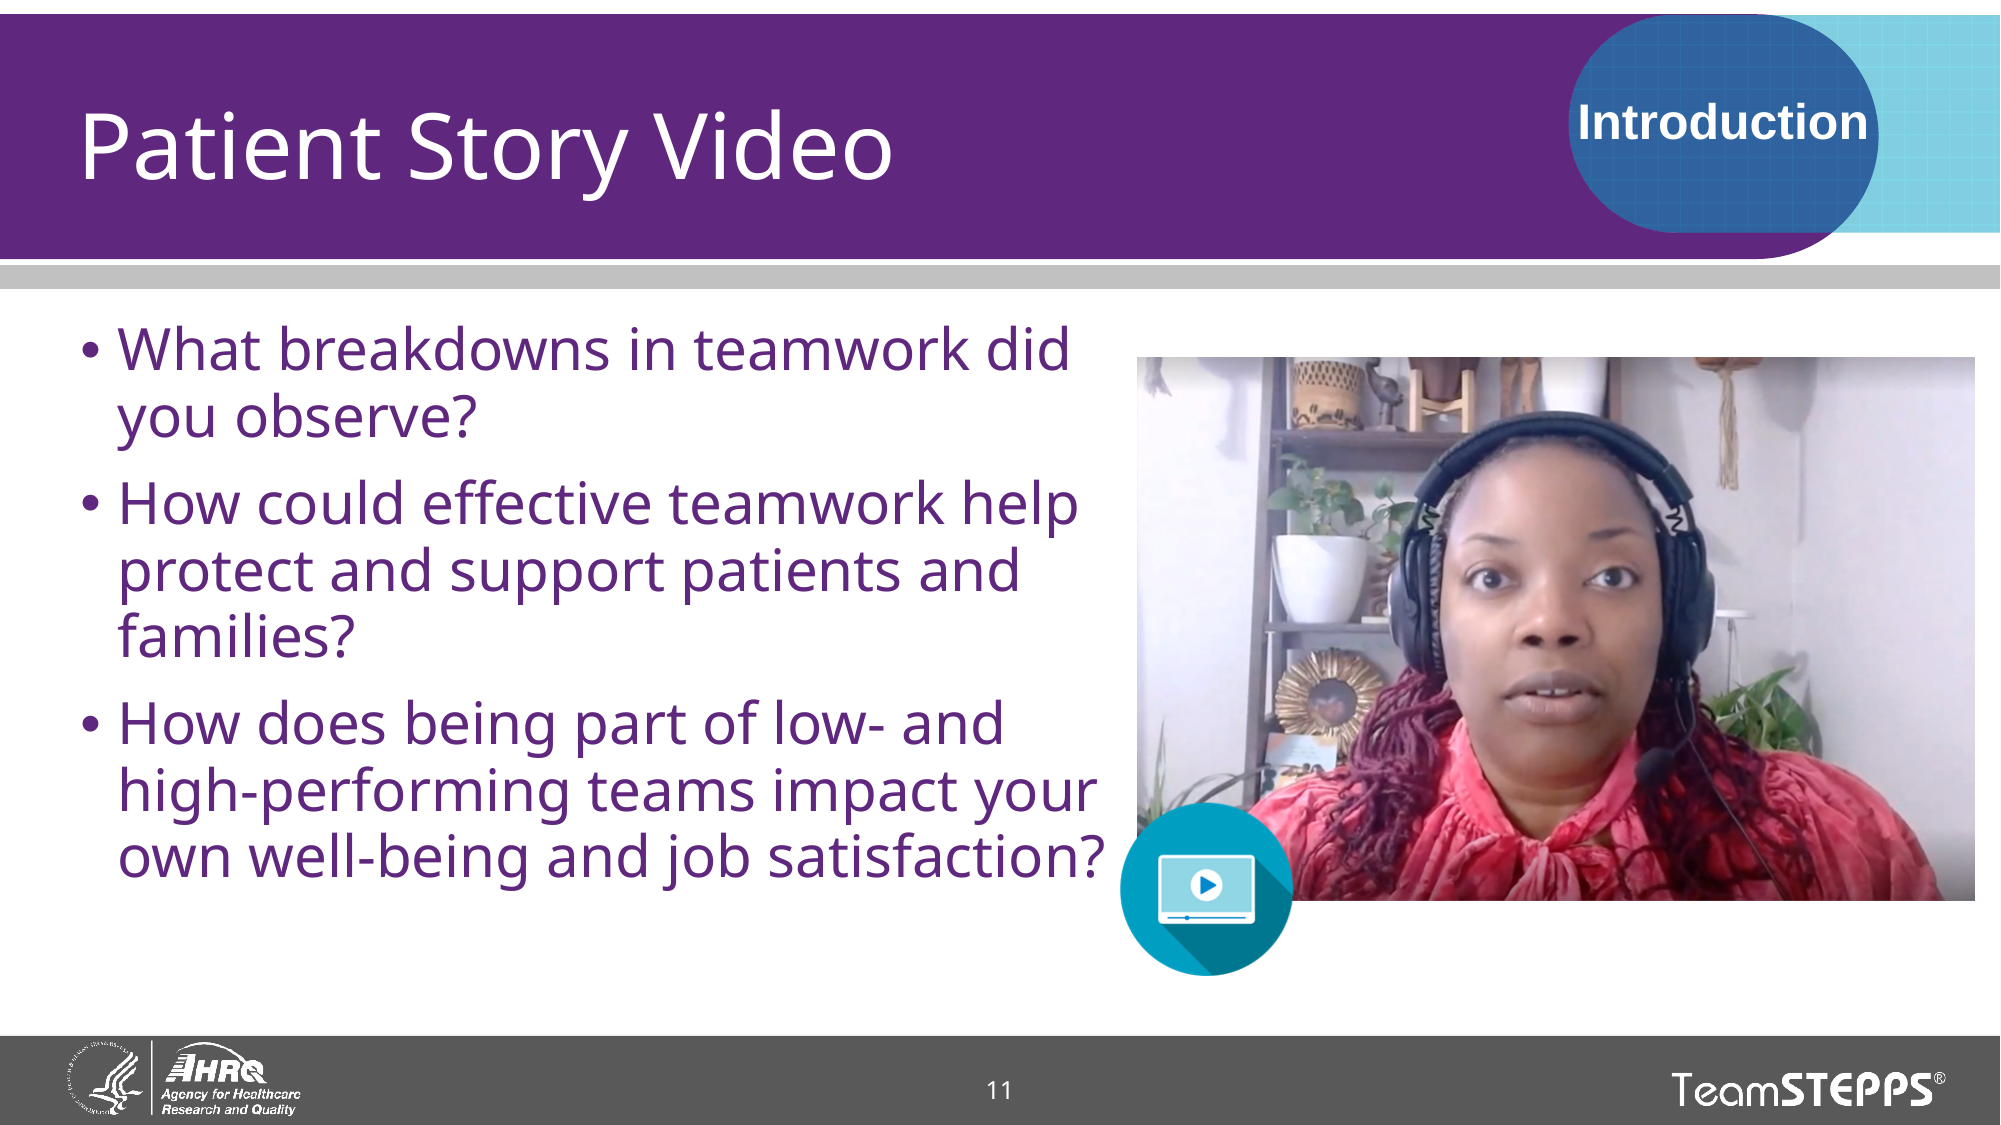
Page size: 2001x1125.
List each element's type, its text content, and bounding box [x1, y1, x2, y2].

picture [1120, 357, 1975, 976]
slide_number 11 [855, 1061, 1145, 1122]
picture [1568, 15, 2000, 233]
title Patient Story Video [62, 40, 1791, 259]
picture [1669, 1065, 1982, 1118]
picture [61, 1035, 306, 1121]
text_box Introduction [1547, 81, 1900, 157]
list What breakdowns in teamwork did you observe? How could effective teamwork help protect and support patients and families? How does being part of low- and high-performing teams impact your own well-being and job satisfaction? [65, 310, 1163, 1066]
